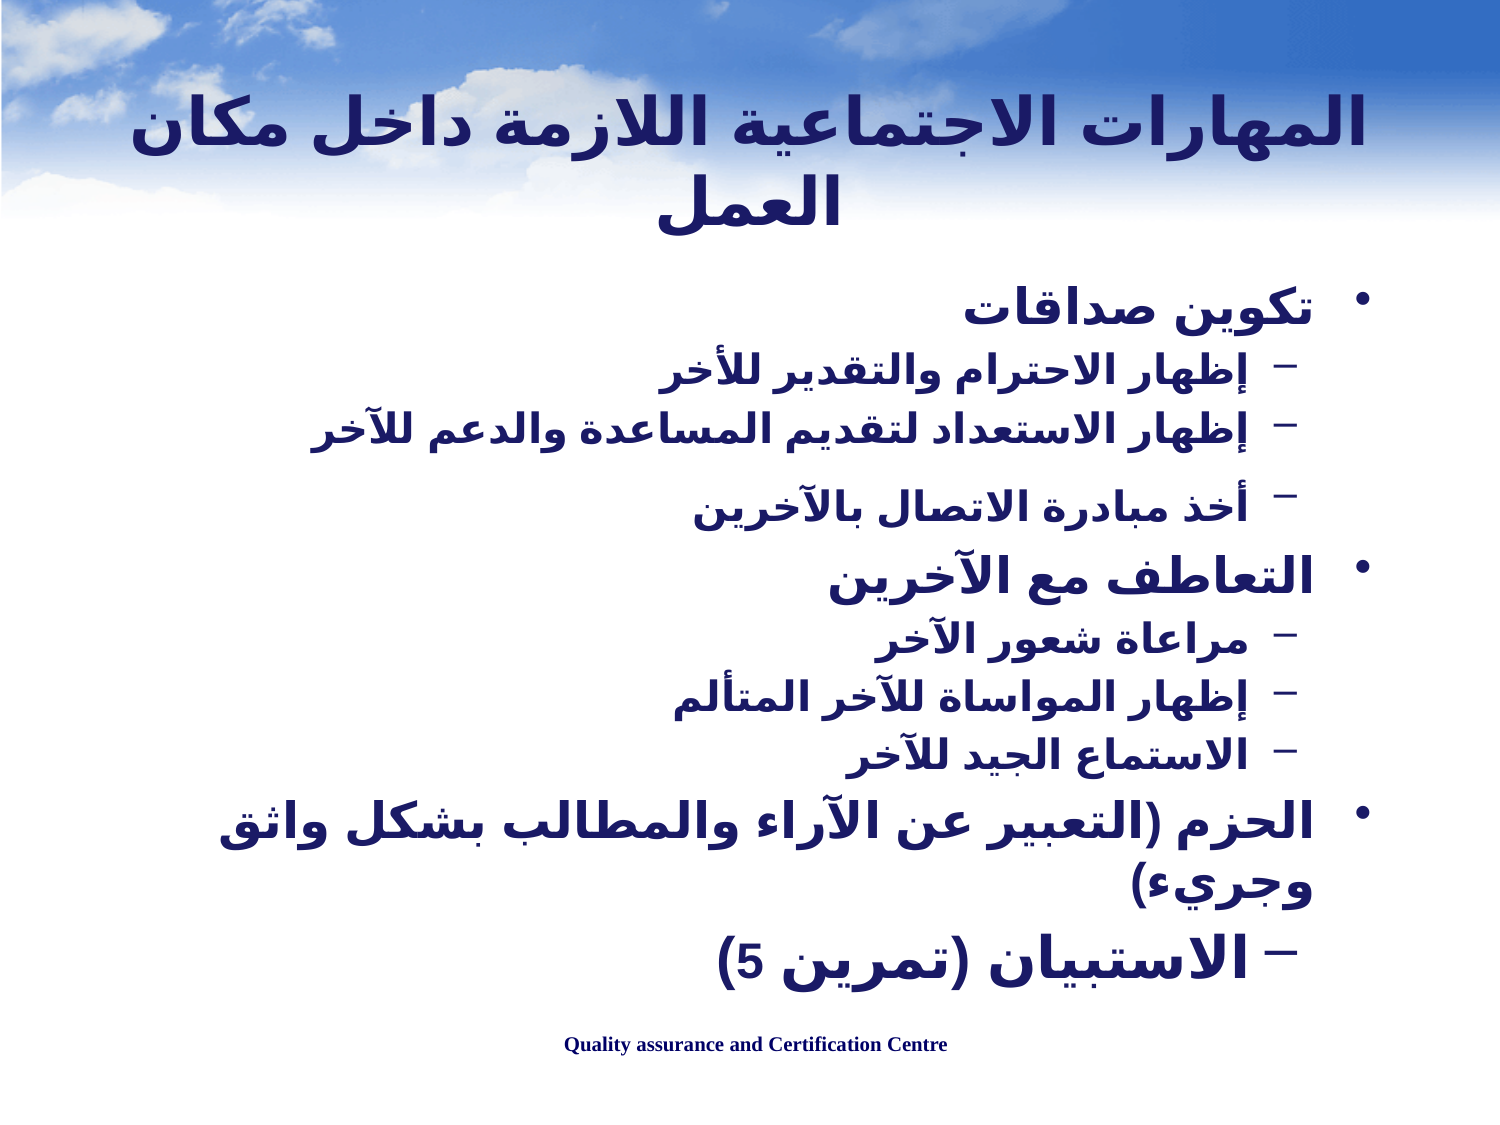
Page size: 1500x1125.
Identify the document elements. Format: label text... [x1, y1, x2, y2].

list تكوين صداقات إظهار الاحترام والتقدير للأخر إظهار الاستعداد لتقديم المساعدة والدعم للآخر أخذ مبادرة الاتصال بالآخرين التعاطف مع الآخرين مراعاة شعور الآخر إظهار المواساة للآخر المتألم الاستماع الجيد للآخر الحزم (التعبير عن الآراء والمطالب بشكل واثق وجريء) الاستبيان (تمرين 5) [111, 266, 1388, 943]
title المهارات الاجتماعية اللازمة داخل مكان العمل [111, 89, 1388, 228]
picture [0, 0, 1500, 372]
footer Quality assurance and Certification Centre [407, 1022, 1105, 1099]
